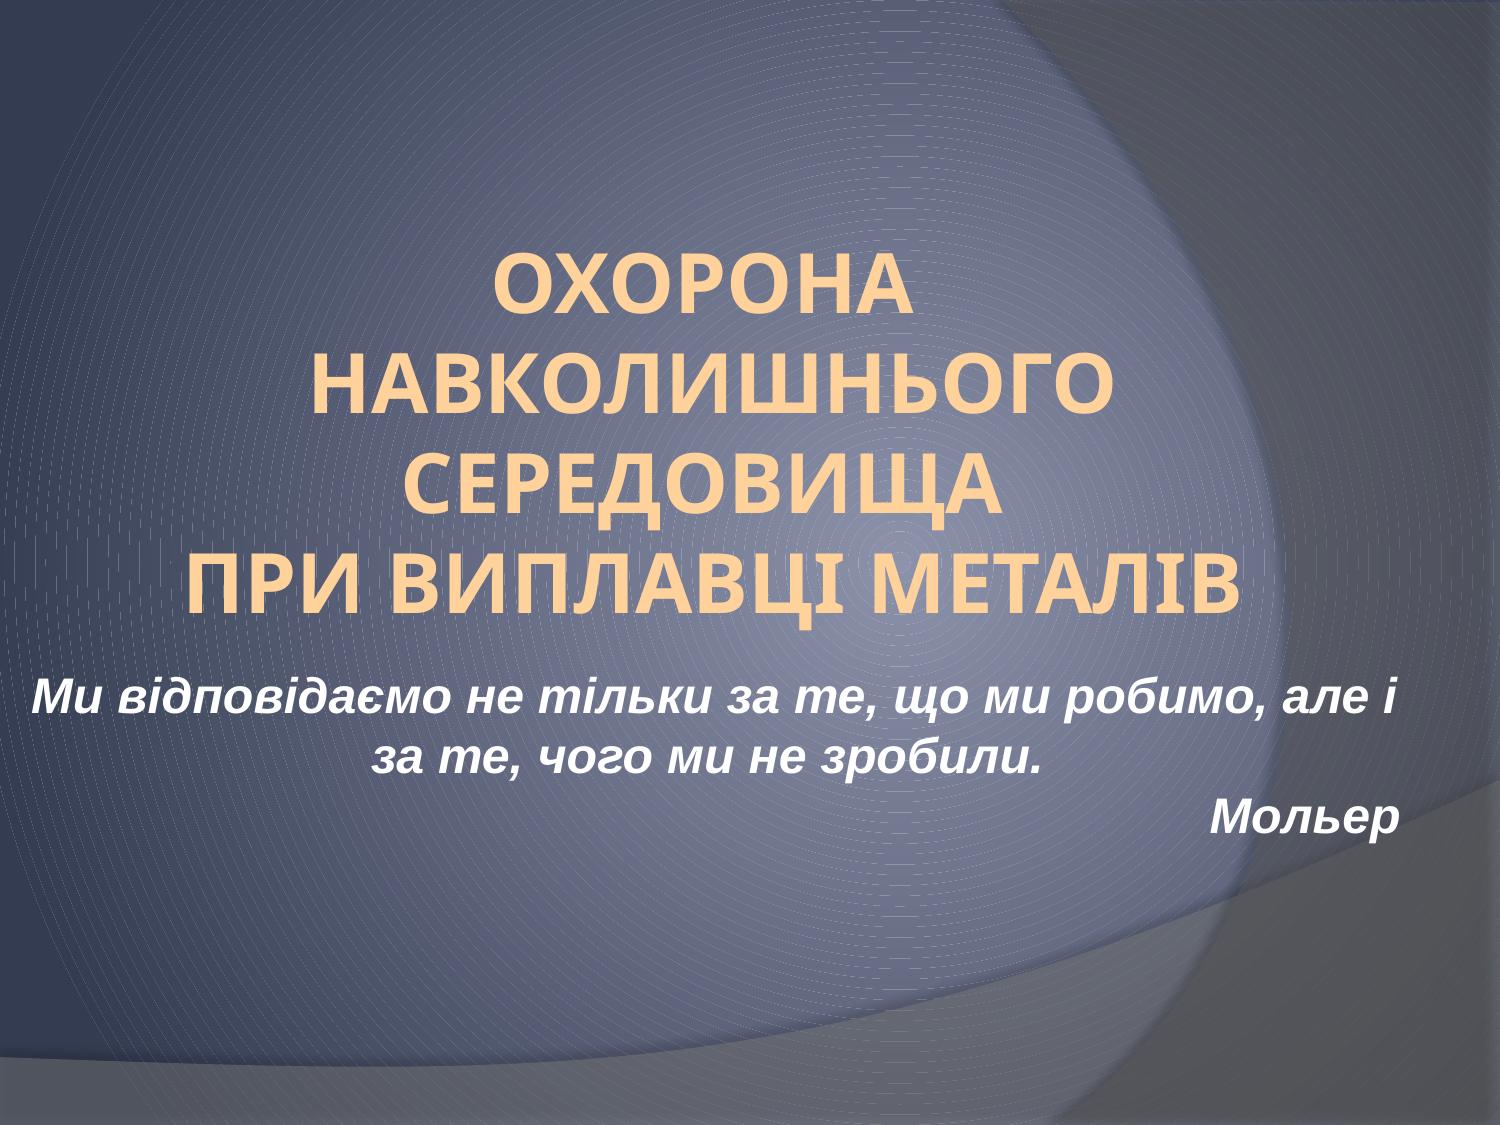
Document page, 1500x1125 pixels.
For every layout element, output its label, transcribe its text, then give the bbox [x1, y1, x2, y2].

title Охорона навколишнього середовища при виплавці металів [0, 222, 1427, 656]
text_box Ми відповідаємо не тільки за те, що ми робимо, але і за те, чого ми не зробили. Мольер [0, 656, 1430, 971]
